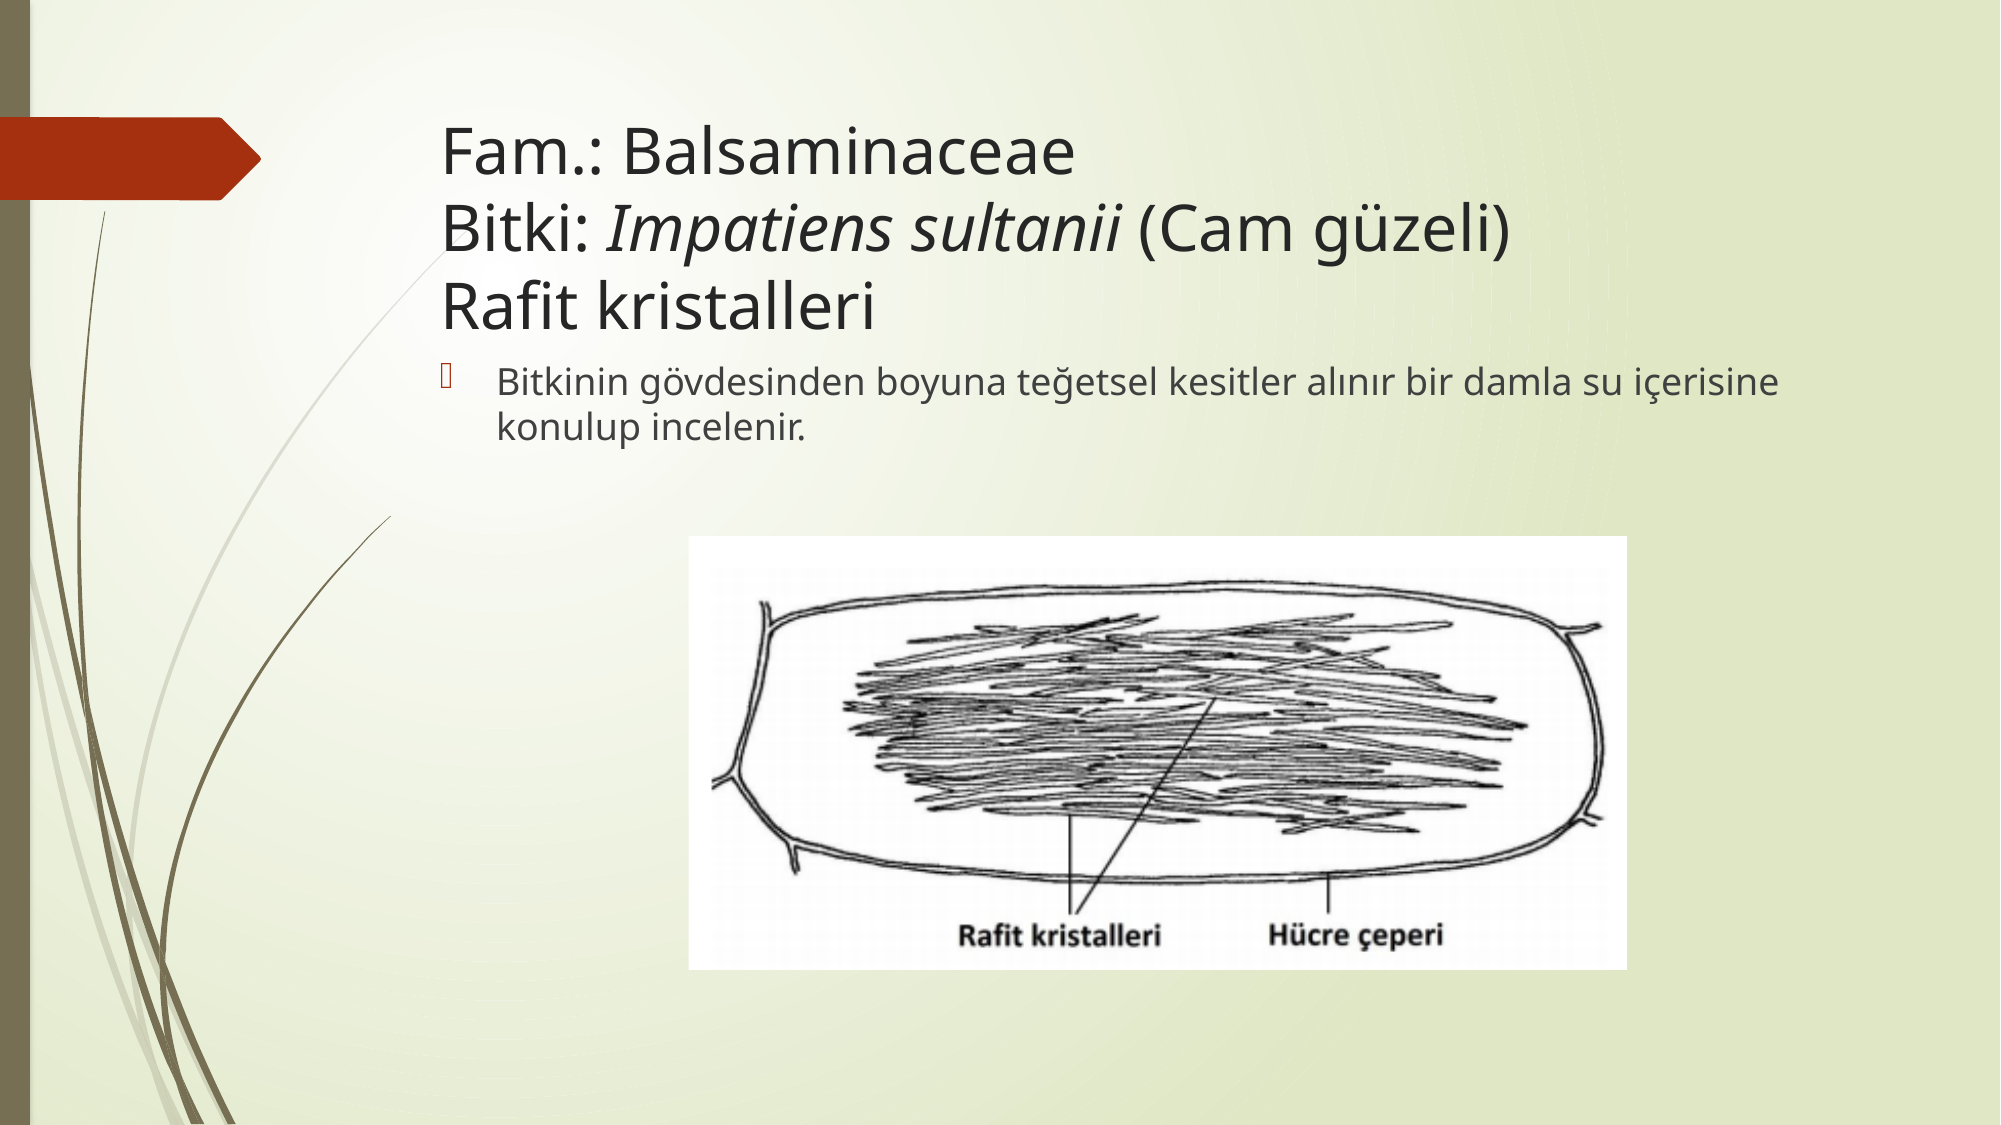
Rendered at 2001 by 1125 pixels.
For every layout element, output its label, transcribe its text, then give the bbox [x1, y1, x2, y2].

title Fam.: Balsaminaceae Bitki: Impatiens sultanii (Cam güzeli) Rafit kristalleri [425, 102, 1888, 350]
list Bitkinin gövdesinden boyuna teğetsel kesitler alınır bir damla su içerisine konulup incelenir. [424, 350, 1888, 970]
picture [688, 536, 1628, 970]
